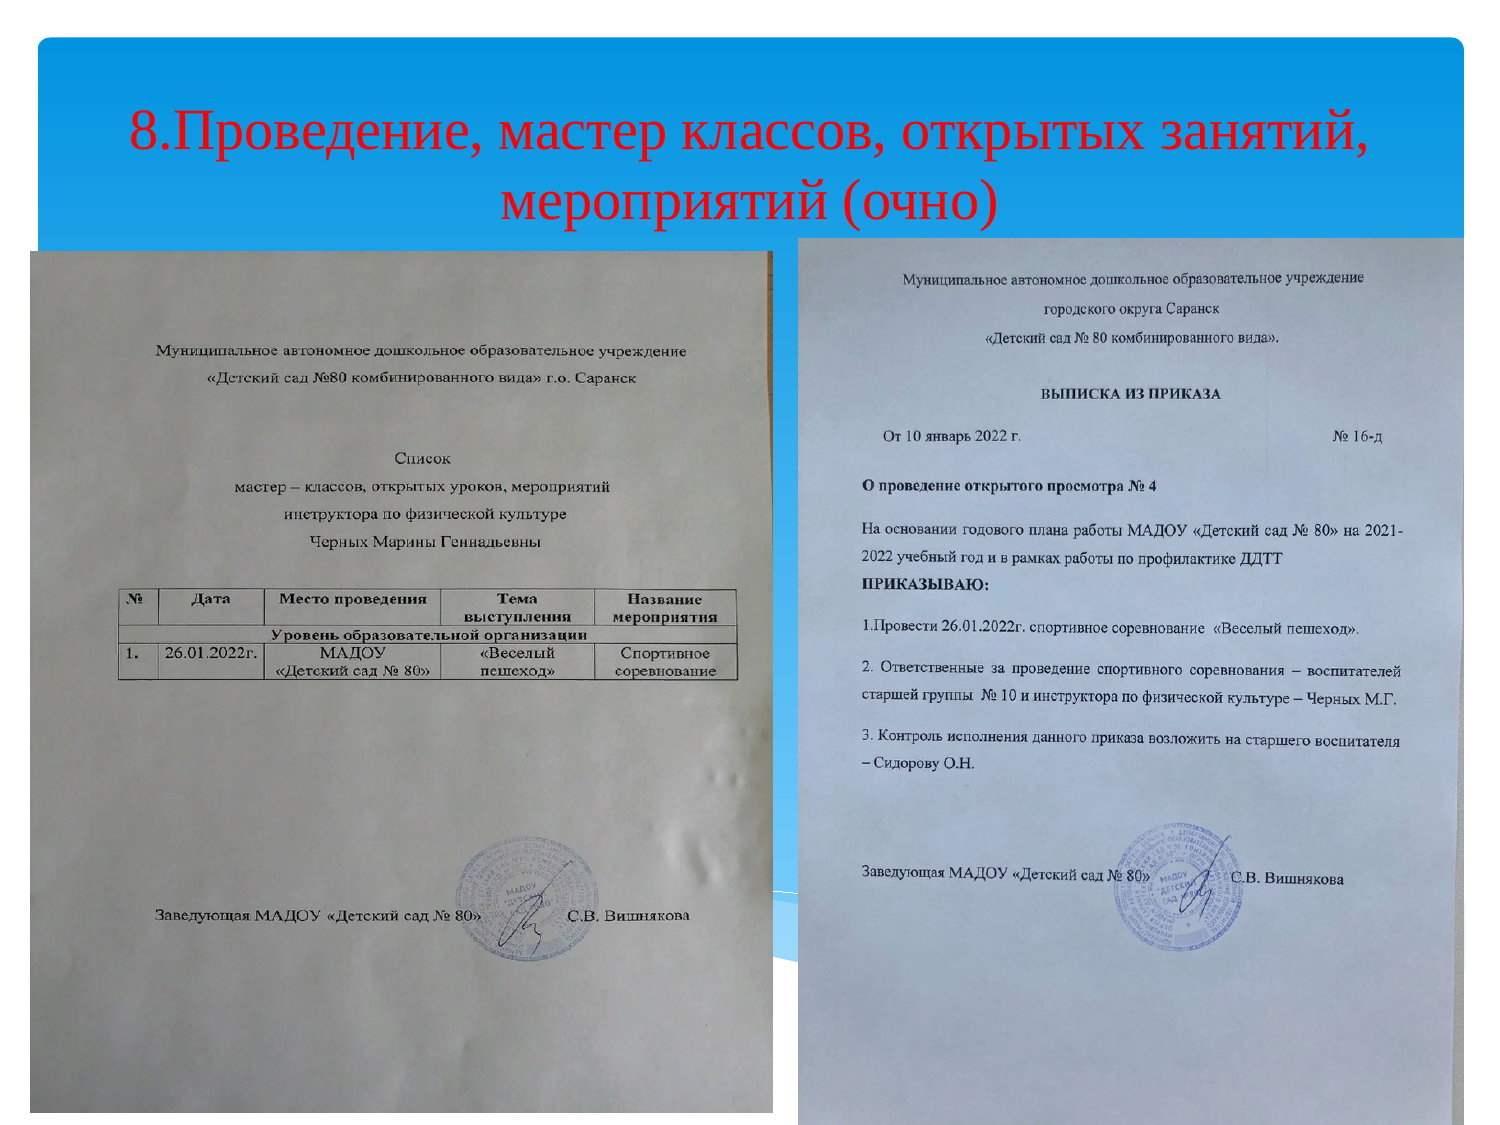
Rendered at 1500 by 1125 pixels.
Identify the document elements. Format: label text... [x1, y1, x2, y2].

picture [798, 238, 1464, 1125]
picture [29, 250, 773, 1113]
title 8.Проведение, мастер классов, открытых занятий, мероприятий (очно) [112, 93, 1388, 239]
